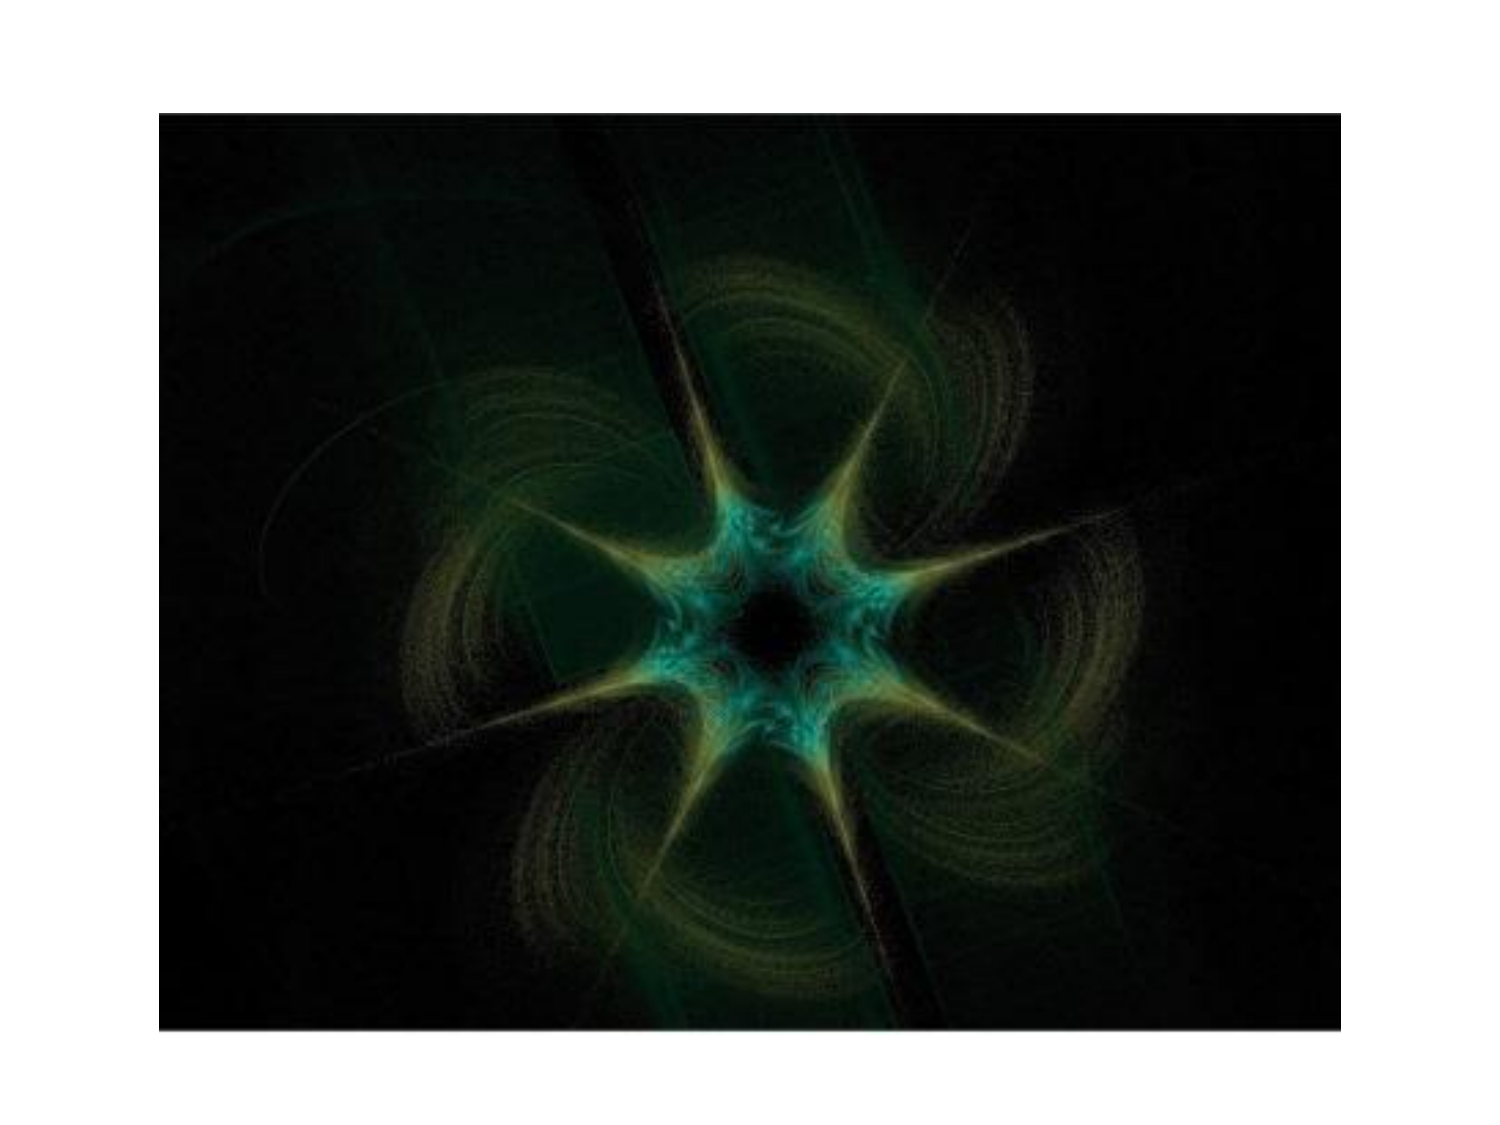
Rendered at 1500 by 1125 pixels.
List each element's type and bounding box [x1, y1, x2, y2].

picture [159, 113, 1341, 1035]
